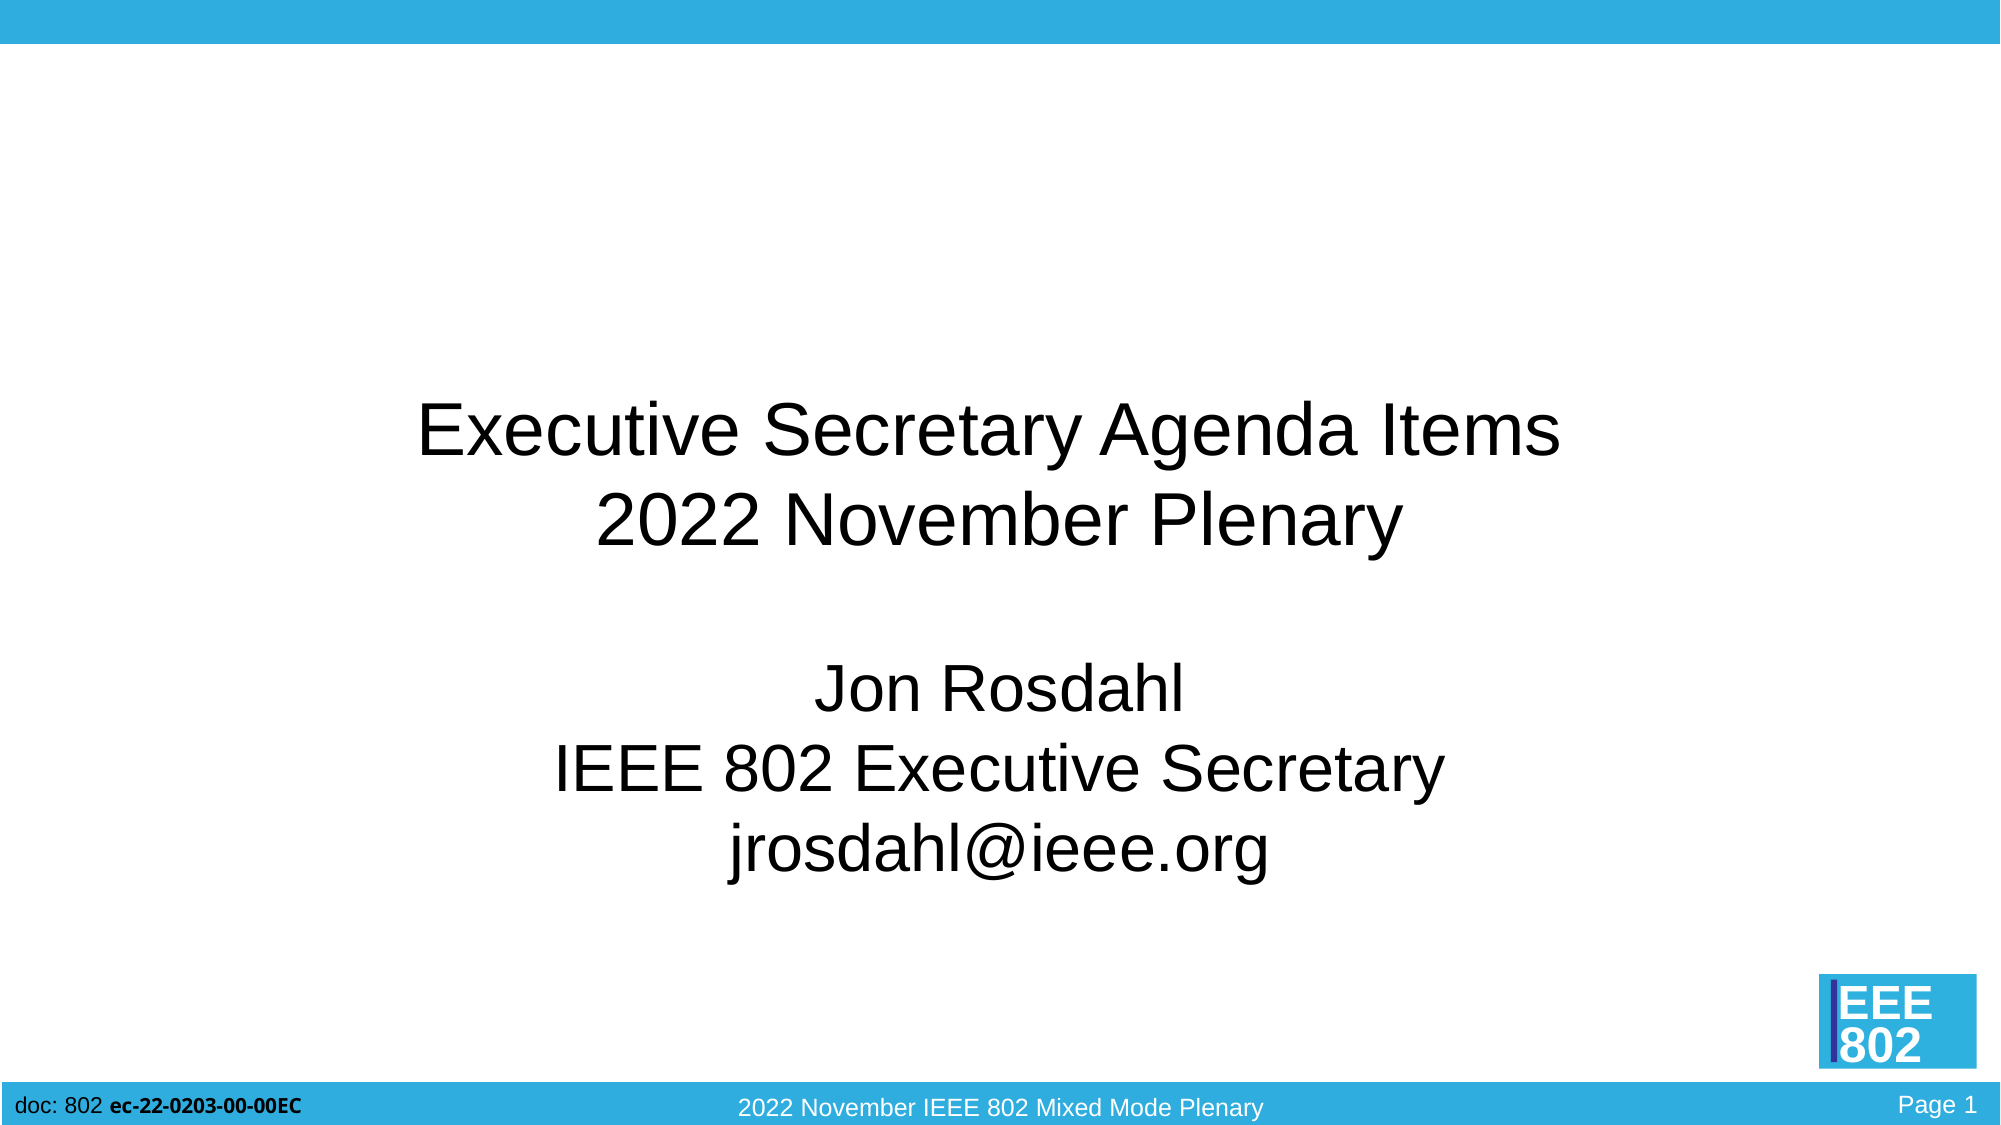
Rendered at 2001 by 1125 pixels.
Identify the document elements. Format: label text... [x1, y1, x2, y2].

title Executive Secretary Agenda Items 2022 November Plenary [150, 349, 1850, 591]
subtitle Jon Rosdahl IEEE 802 Executive Secretary jrosdahl@ieee.org [300, 637, 1700, 925]
